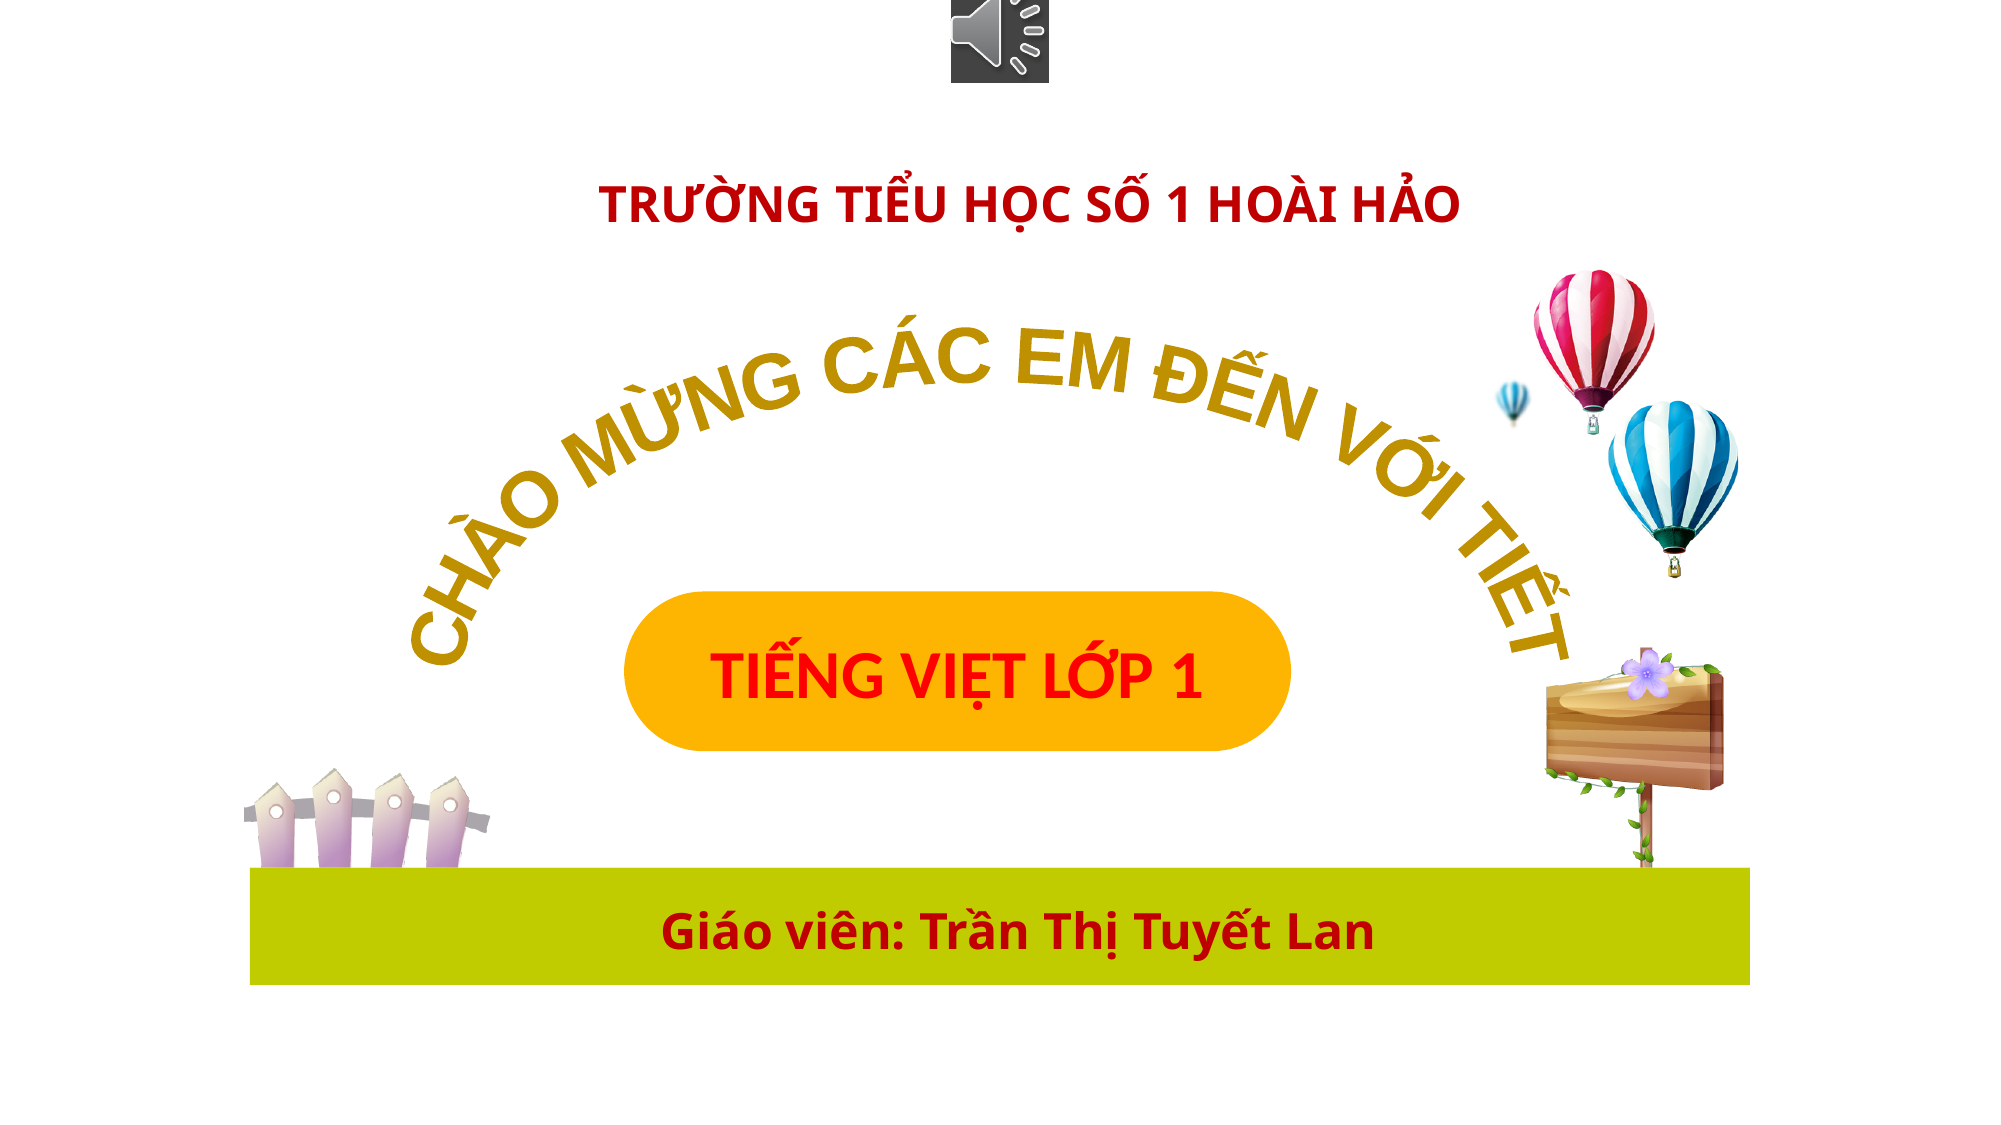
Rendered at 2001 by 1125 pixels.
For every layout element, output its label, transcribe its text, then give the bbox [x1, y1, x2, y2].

picture [244, 140, 1750, 985]
text_box TIẾNG VIỆT LỚP 1 [623, 590, 1293, 753]
text_box TRƯỜNG TIỂU HỌC SỐ 1 HOÀI HẢO [586, 167, 1466, 239]
picture [949, 0, 1050, 84]
